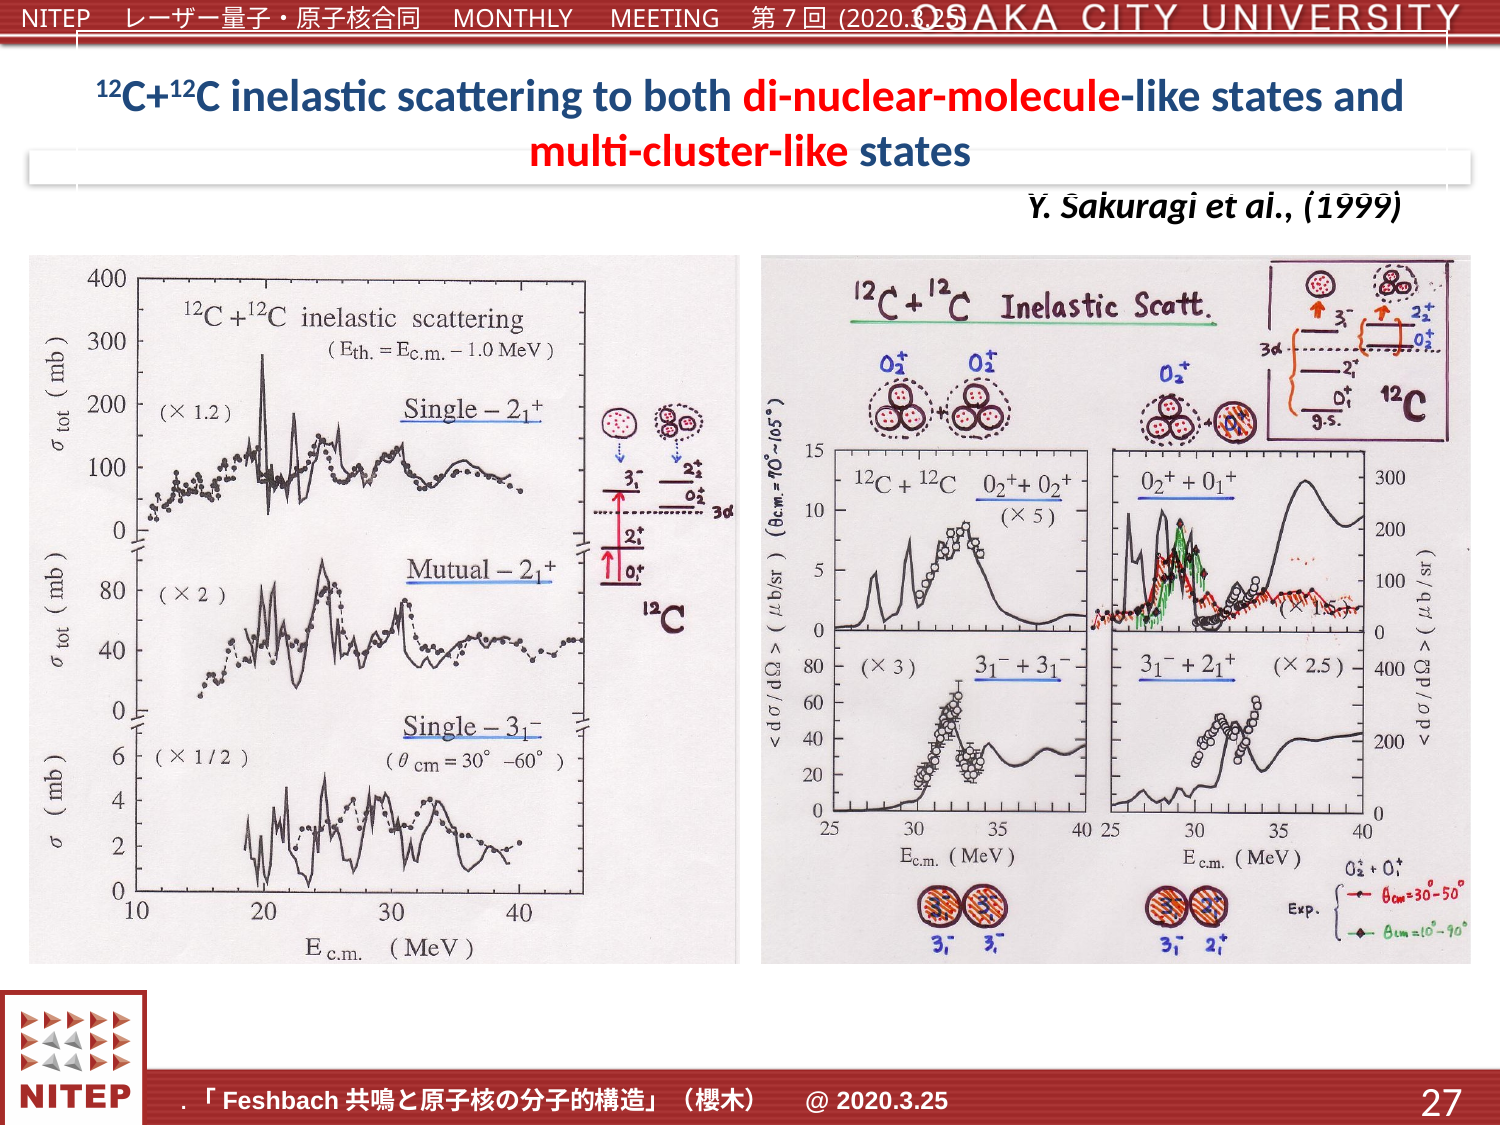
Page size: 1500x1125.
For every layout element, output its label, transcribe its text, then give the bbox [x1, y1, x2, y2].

text_box [76, 30, 1447, 197]
slide_number 27 [1127, 1069, 1478, 1125]
text_box Y. Sakuragi et al., (1999) [1011, 197, 1418, 233]
picture [0, 0, 1500, 1125]
